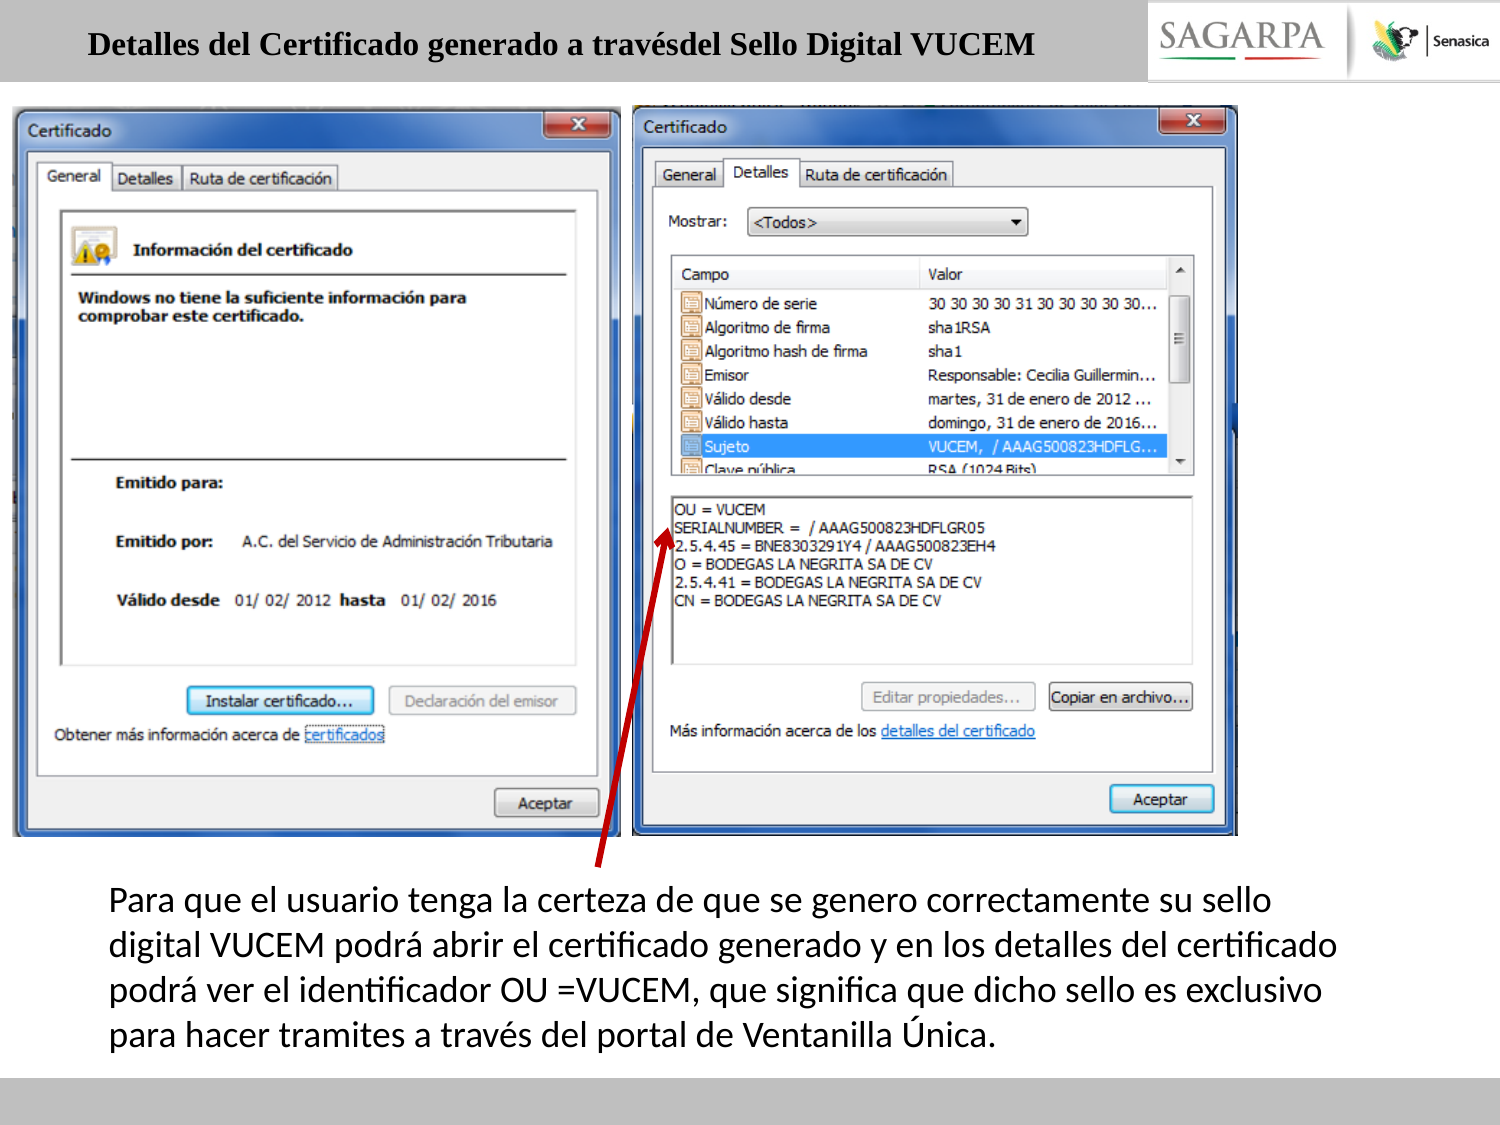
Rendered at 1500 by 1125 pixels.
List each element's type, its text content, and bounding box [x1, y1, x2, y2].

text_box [462, 661, 803, 733]
picture [1148, 0, 1500, 83]
text_box Detalles del Certificado generado a travésdel Sello Digital VUCEM [0, 14, 1125, 70]
picture [11, 105, 621, 838]
text_box Para que el usuario tenga la certeza de que se genero correctamente su sello digital VUCEM podrá abrir el certificado generado y en los detalles del certificado podrá ver el identificador OU =VUCEM, que significa que dicho sello es exclusivo para hacer tramites a través del portal de Ventanilla Única. [93, 867, 1360, 1062]
picture [632, 105, 1238, 836]
